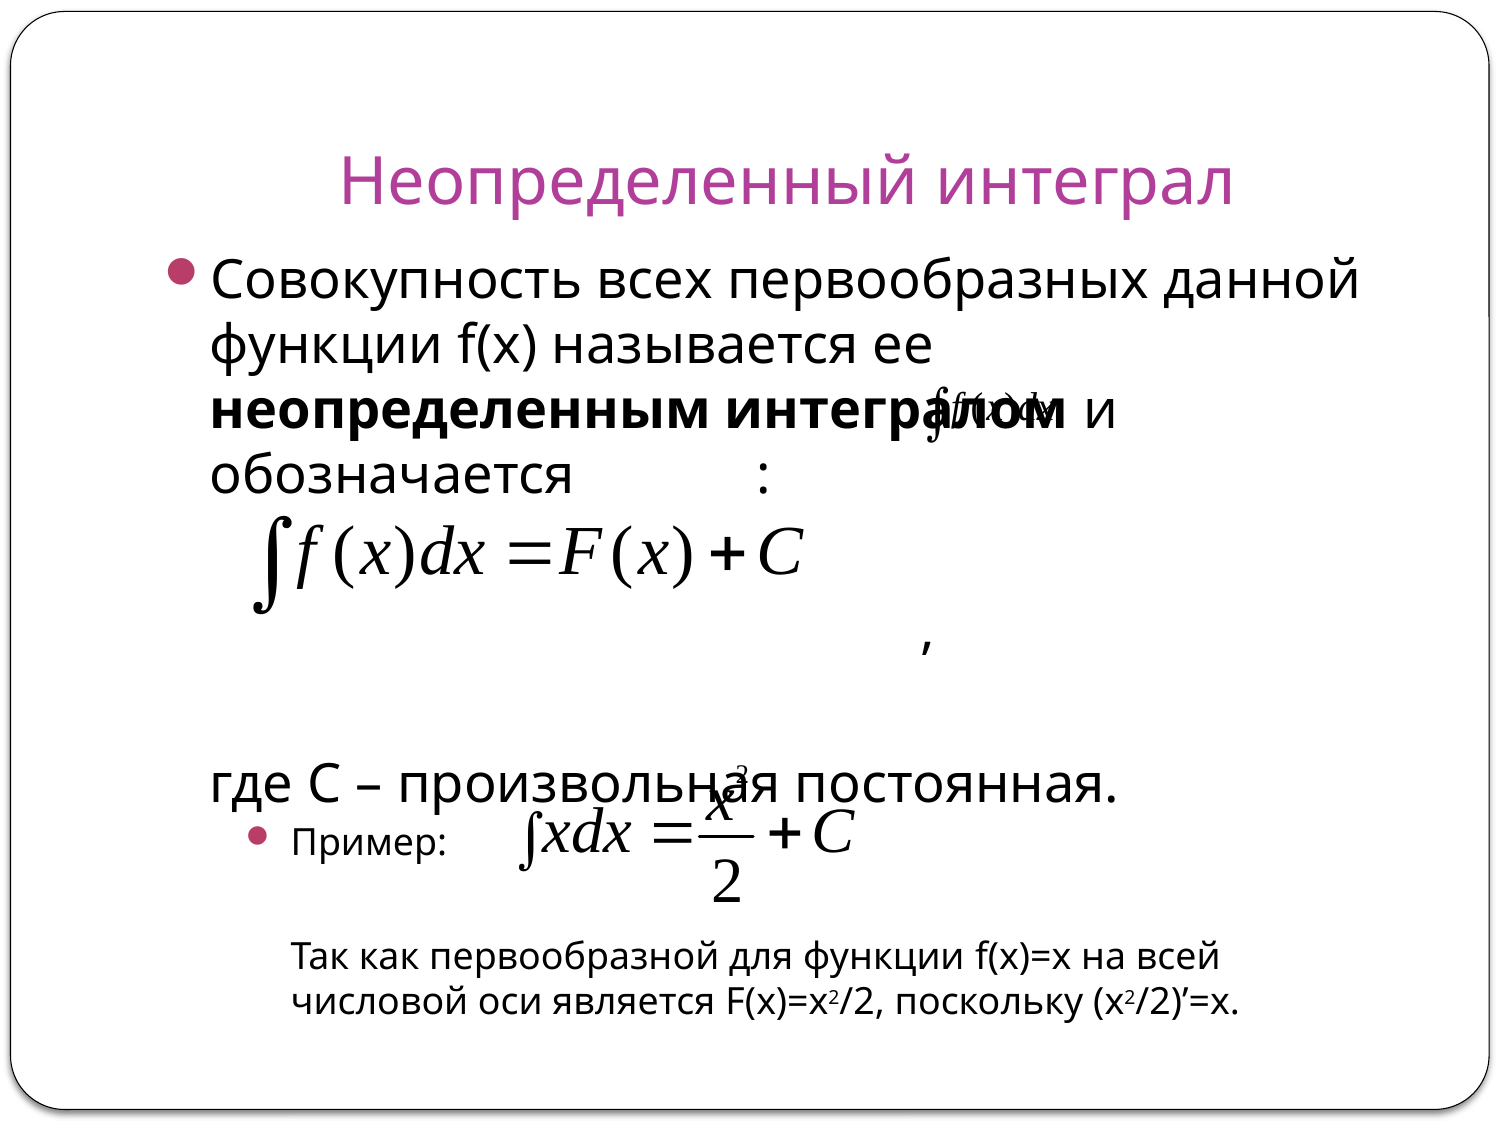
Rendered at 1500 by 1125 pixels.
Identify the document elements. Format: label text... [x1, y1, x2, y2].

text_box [501, 749, 869, 918]
title Неопределенный интеграл [150, 45, 1425, 233]
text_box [230, 491, 818, 622]
text_box Пример: Так как первообразной для функции f(x)=x на всей числовой оси является F(x)=x2/2, поскольку (x2/2)’=x. [230, 810, 1365, 1030]
list Совокупность всех первообразных данной функции f(x) называется ее неопределенным интегралом и обозначается : , где C – произвольная постоянная. [150, 237, 1425, 988]
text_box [915, 373, 1063, 448]
